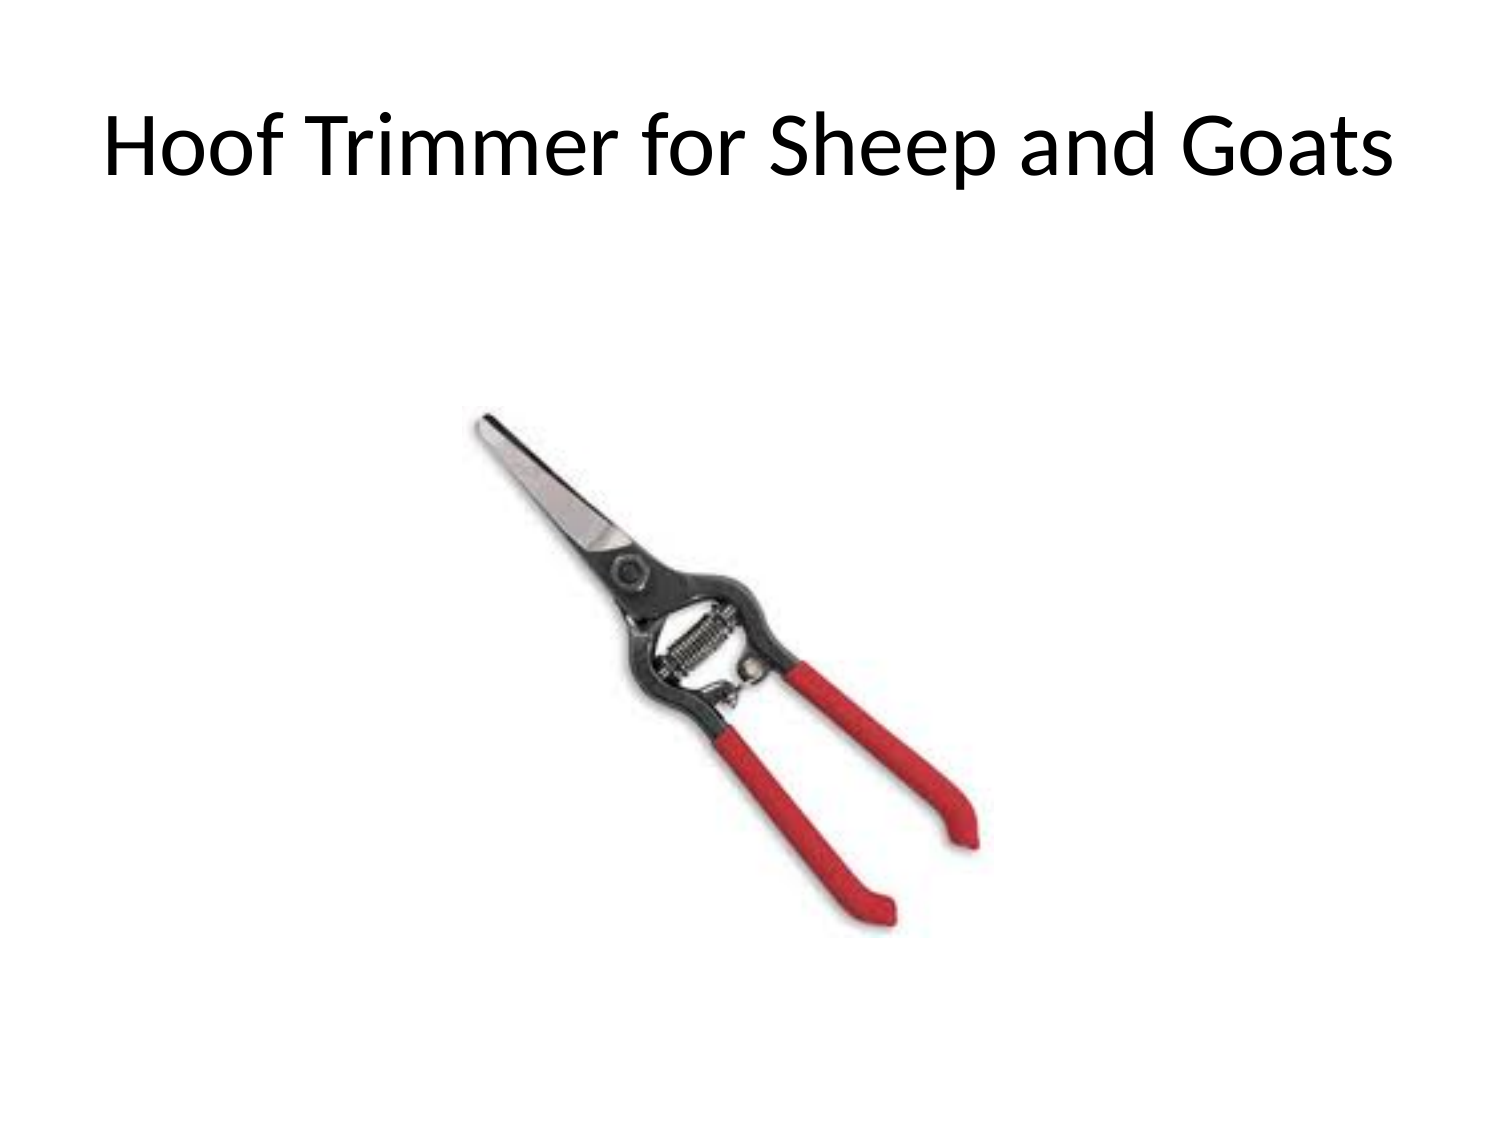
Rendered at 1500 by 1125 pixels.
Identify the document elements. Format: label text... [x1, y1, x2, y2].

picture [462, 405, 994, 938]
title Hoof Trimmer for Sheep and Goats [75, 45, 1425, 233]
